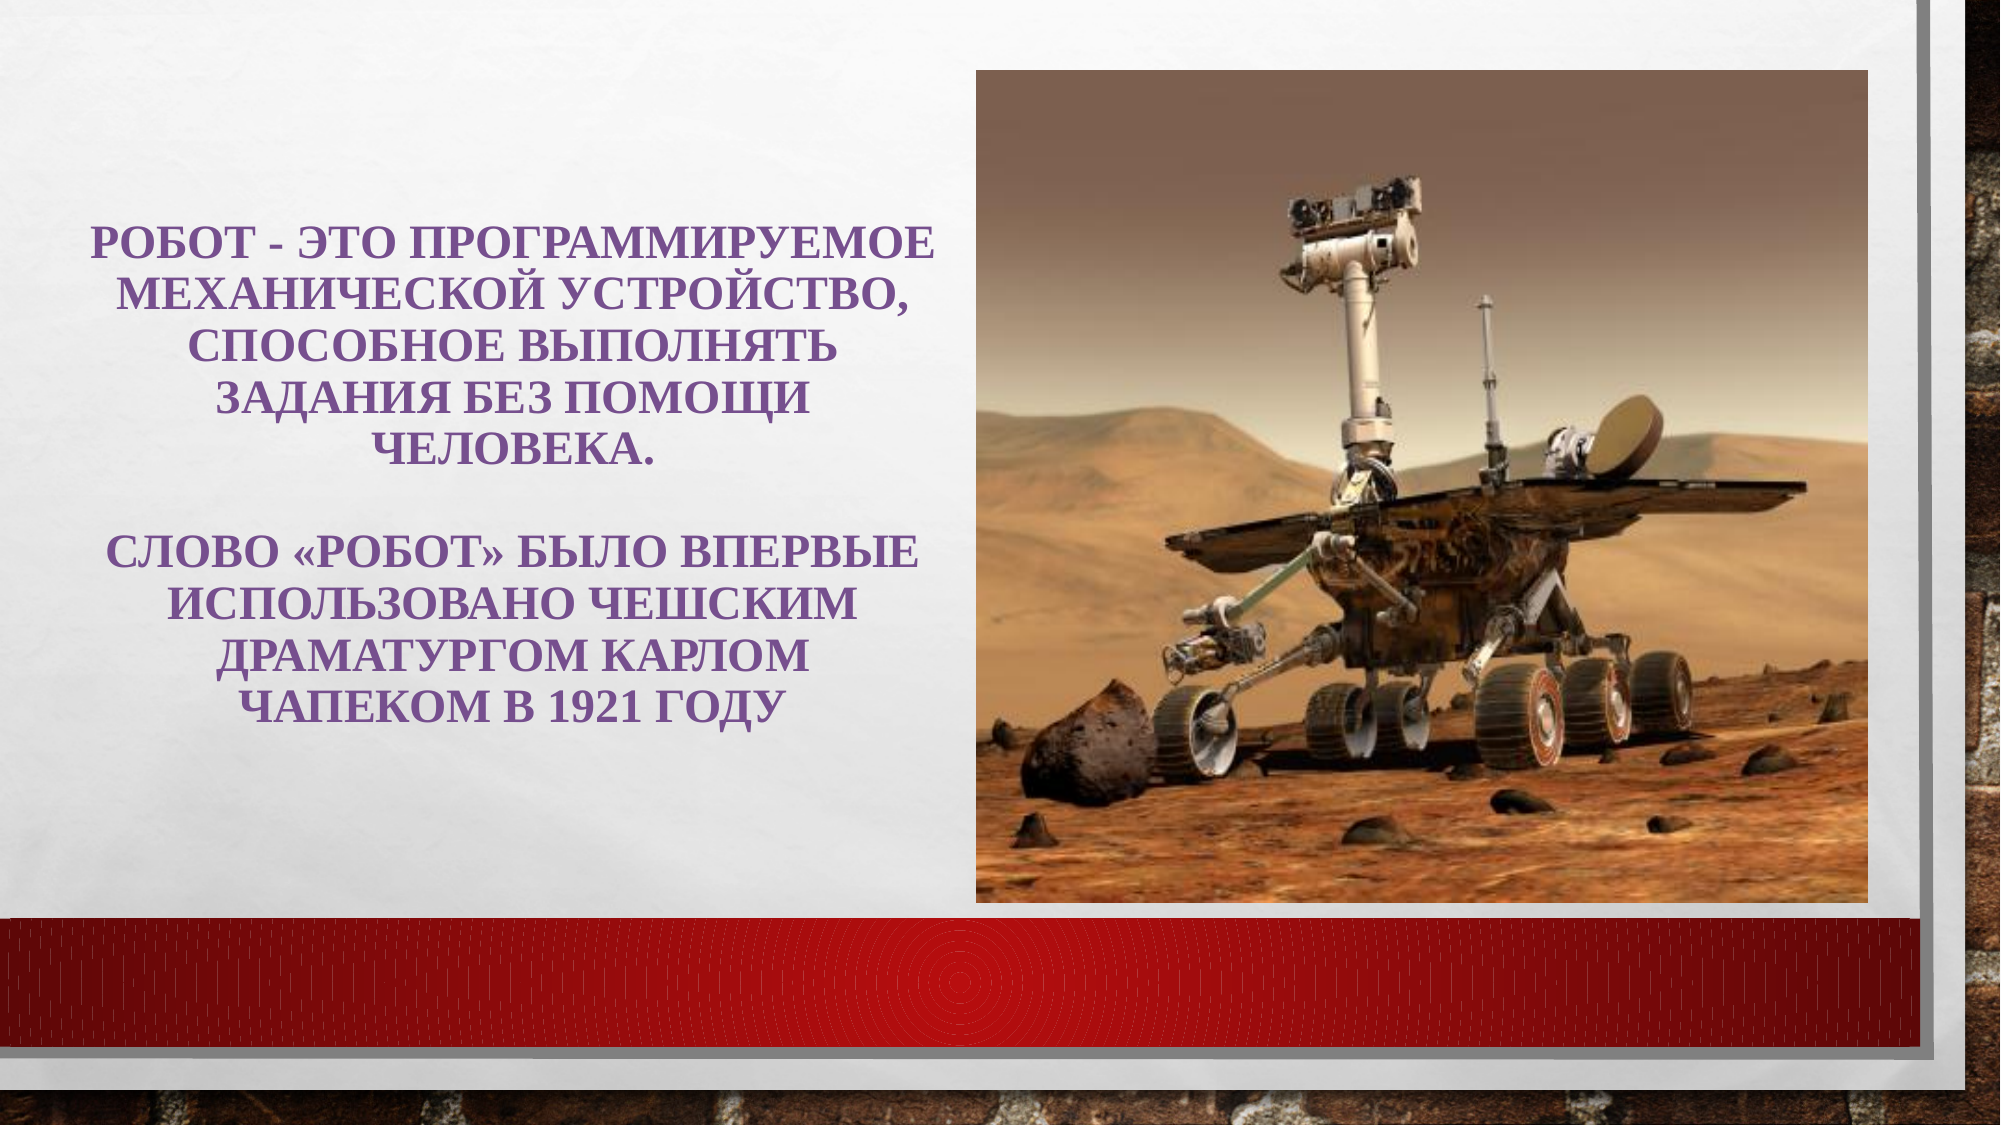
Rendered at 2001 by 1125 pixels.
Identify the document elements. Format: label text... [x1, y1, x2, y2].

picture [0, 0, 2000, 1125]
title Робот - это программируемое механической устройство, способное выполнять задания без помощи человека. Слово «Робот» было впервые использовано чешским драматургом Карлом Чапеком в 1921 ГОДУ [74, 93, 954, 938]
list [976, 70, 1868, 903]
